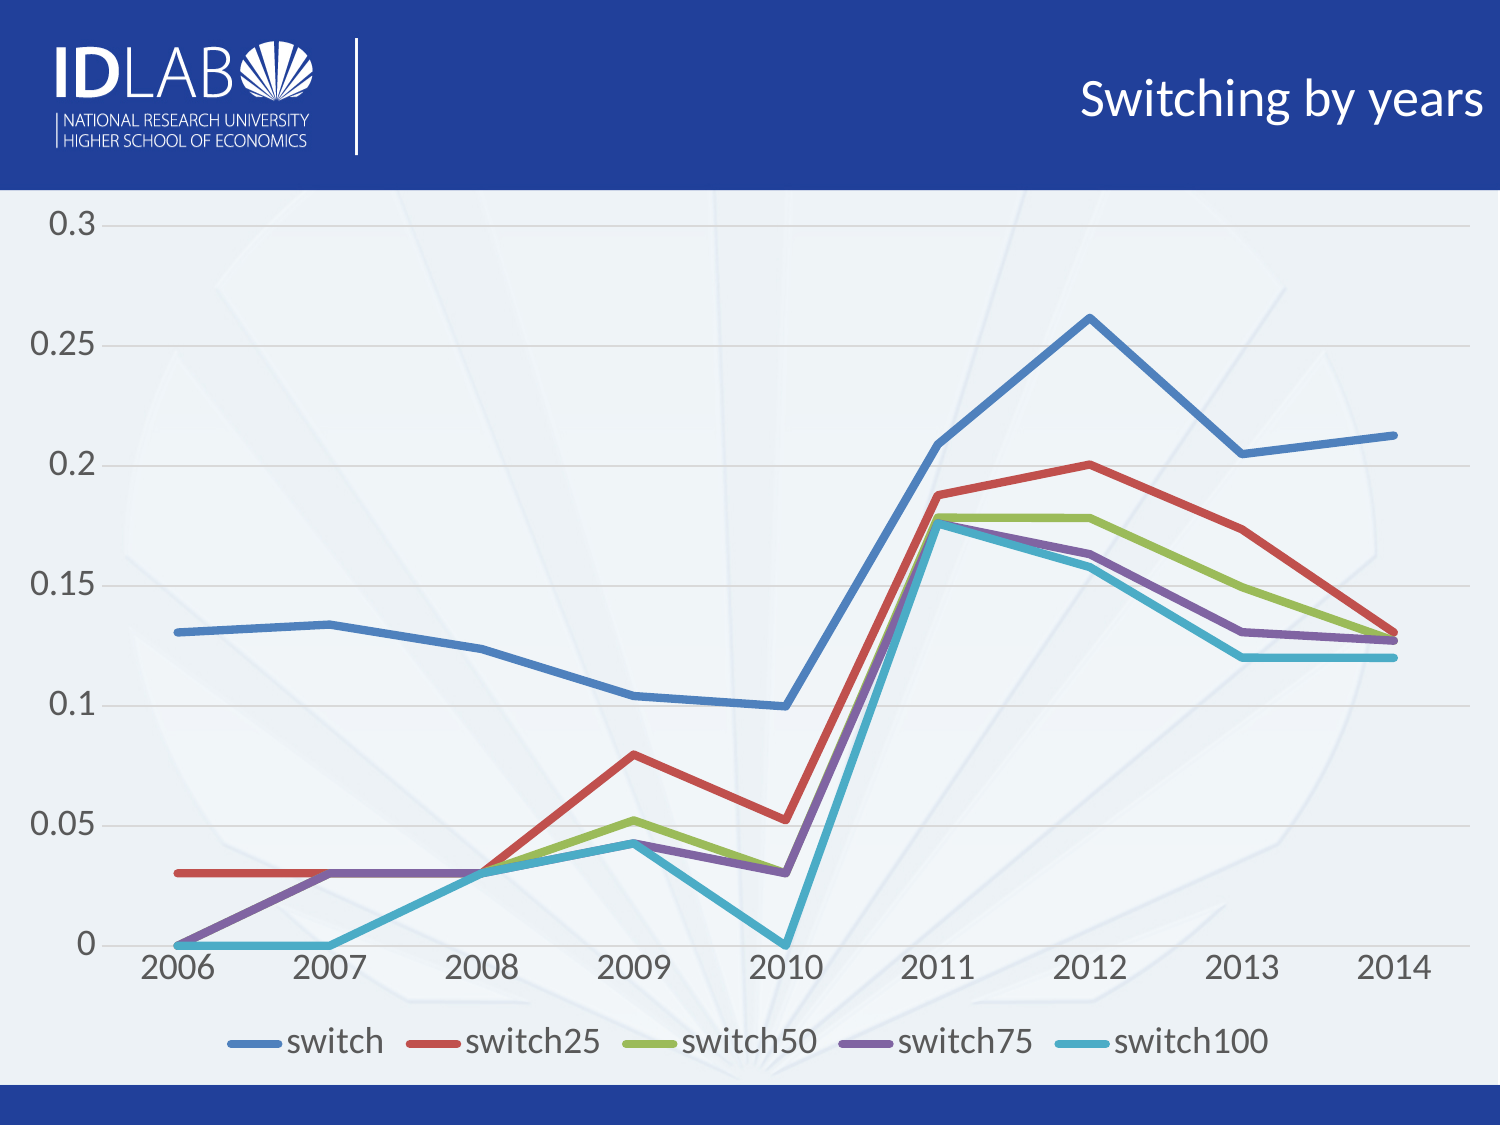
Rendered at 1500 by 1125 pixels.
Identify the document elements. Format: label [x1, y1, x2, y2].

picture [0, 0, 1500, 189]
chart [0, 189, 1500, 1071]
picture [0, 1071, 1500, 1125]
